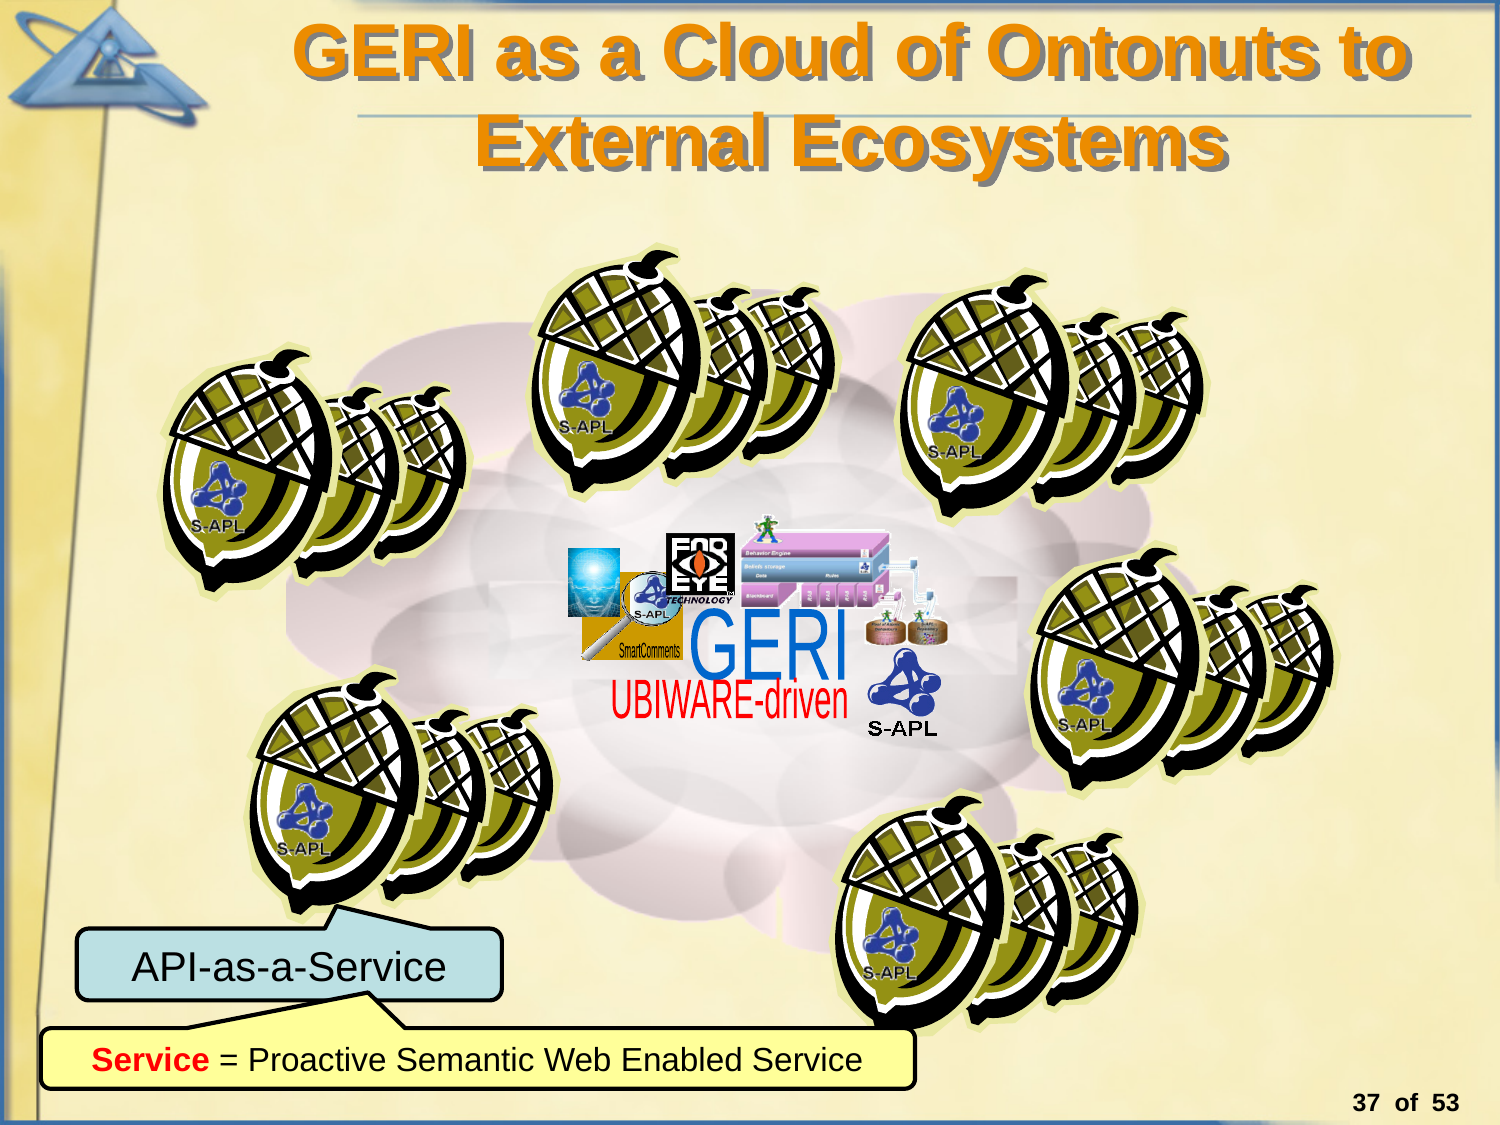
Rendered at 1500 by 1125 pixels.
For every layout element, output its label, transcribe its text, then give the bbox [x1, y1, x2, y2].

text_box Service = Proactive Semantic Web Enabled Service [40, 1028, 916, 1089]
text_box API-as-a-Service [76, 928, 150, 1001]
slide_number 37 of 53 [1324, 1074, 1497, 1125]
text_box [568, 514, 949, 740]
picture [0, 0, 1500, 1125]
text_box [155, 239, 1344, 1053]
title GERI as a Cloud of Ontonuts to External Ecosystems [237, 20, 1465, 163]
